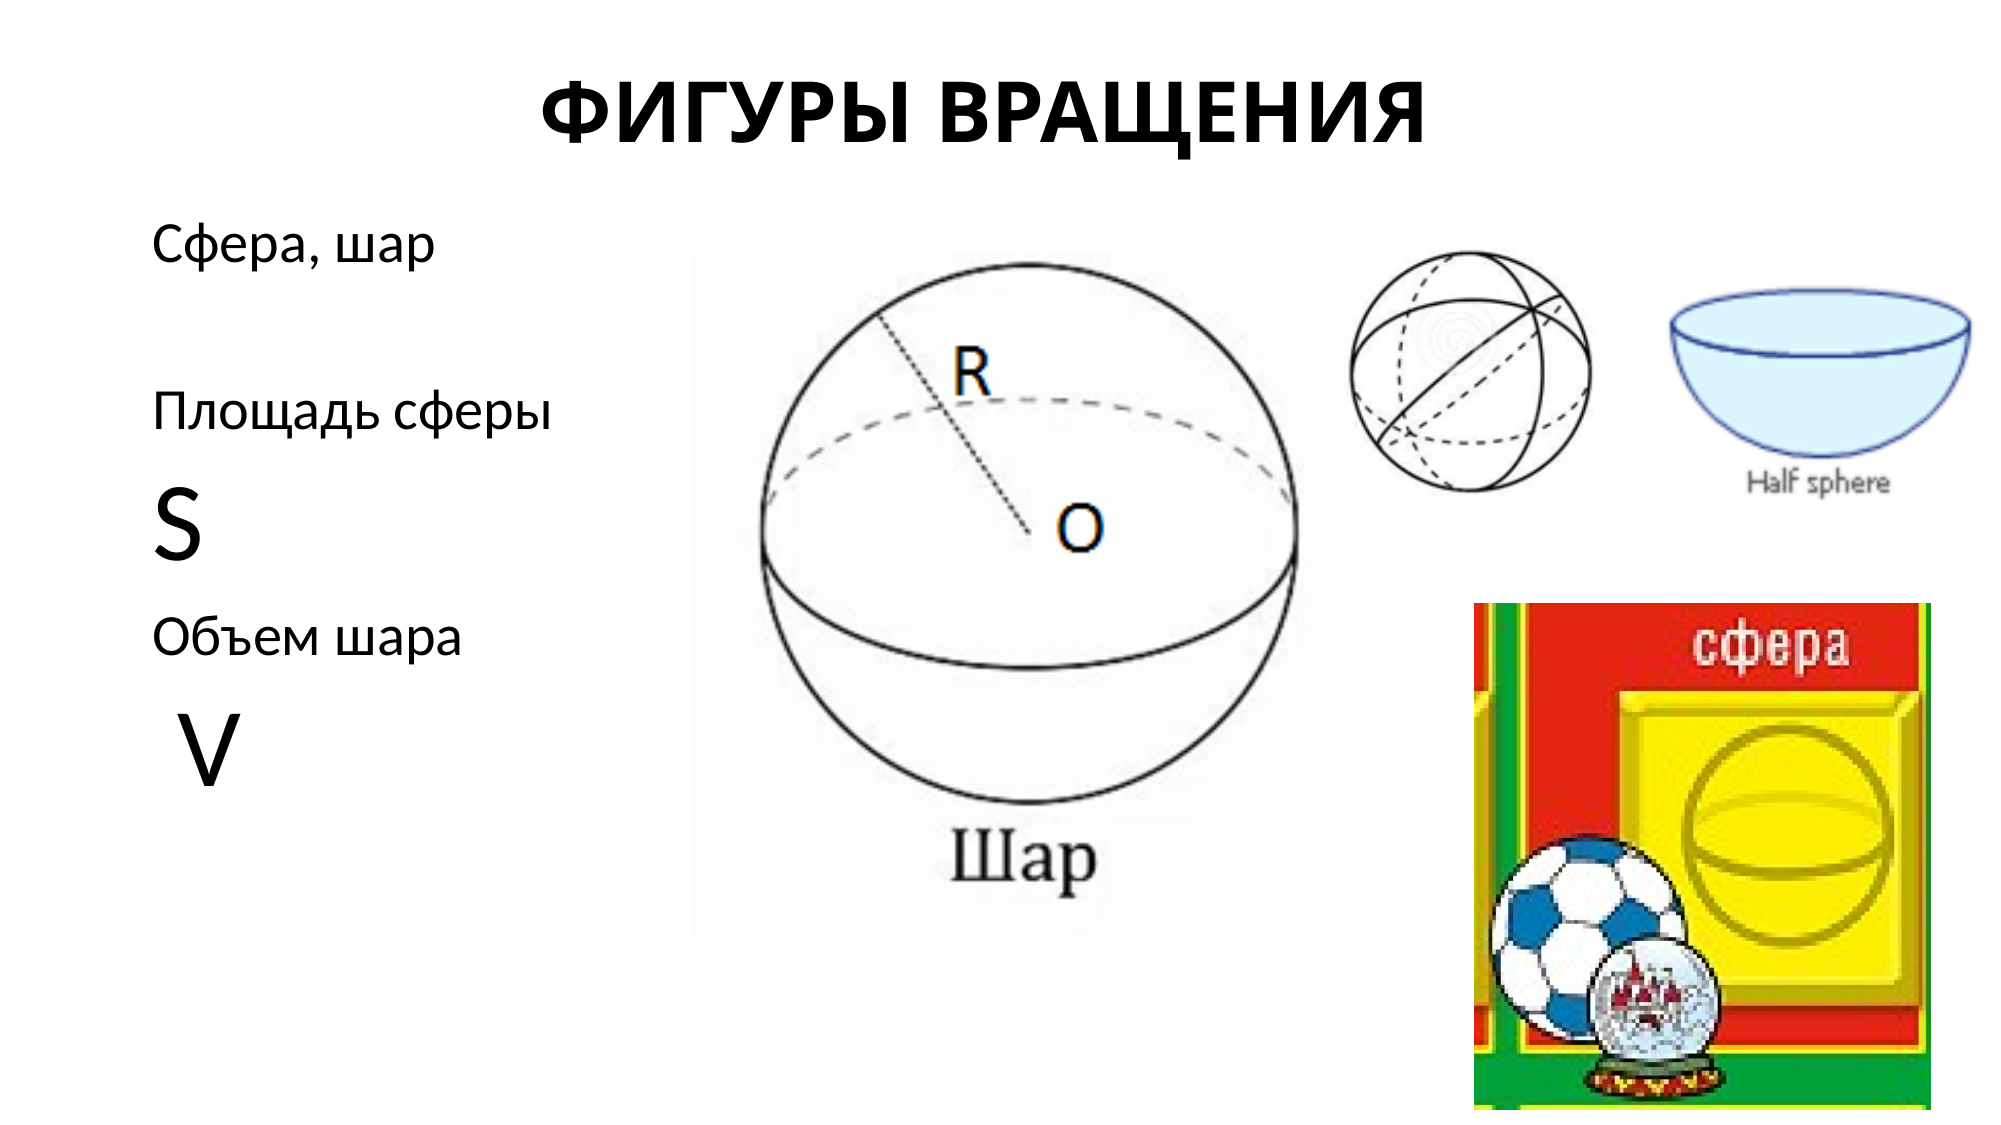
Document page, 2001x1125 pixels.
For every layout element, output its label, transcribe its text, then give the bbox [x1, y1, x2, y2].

picture [1474, 603, 1931, 1110]
picture [1640, 215, 2000, 522]
title ФИГУРЫ ВРАЩЕНИЯ [122, 52, 1848, 172]
picture [692, 222, 1617, 943]
